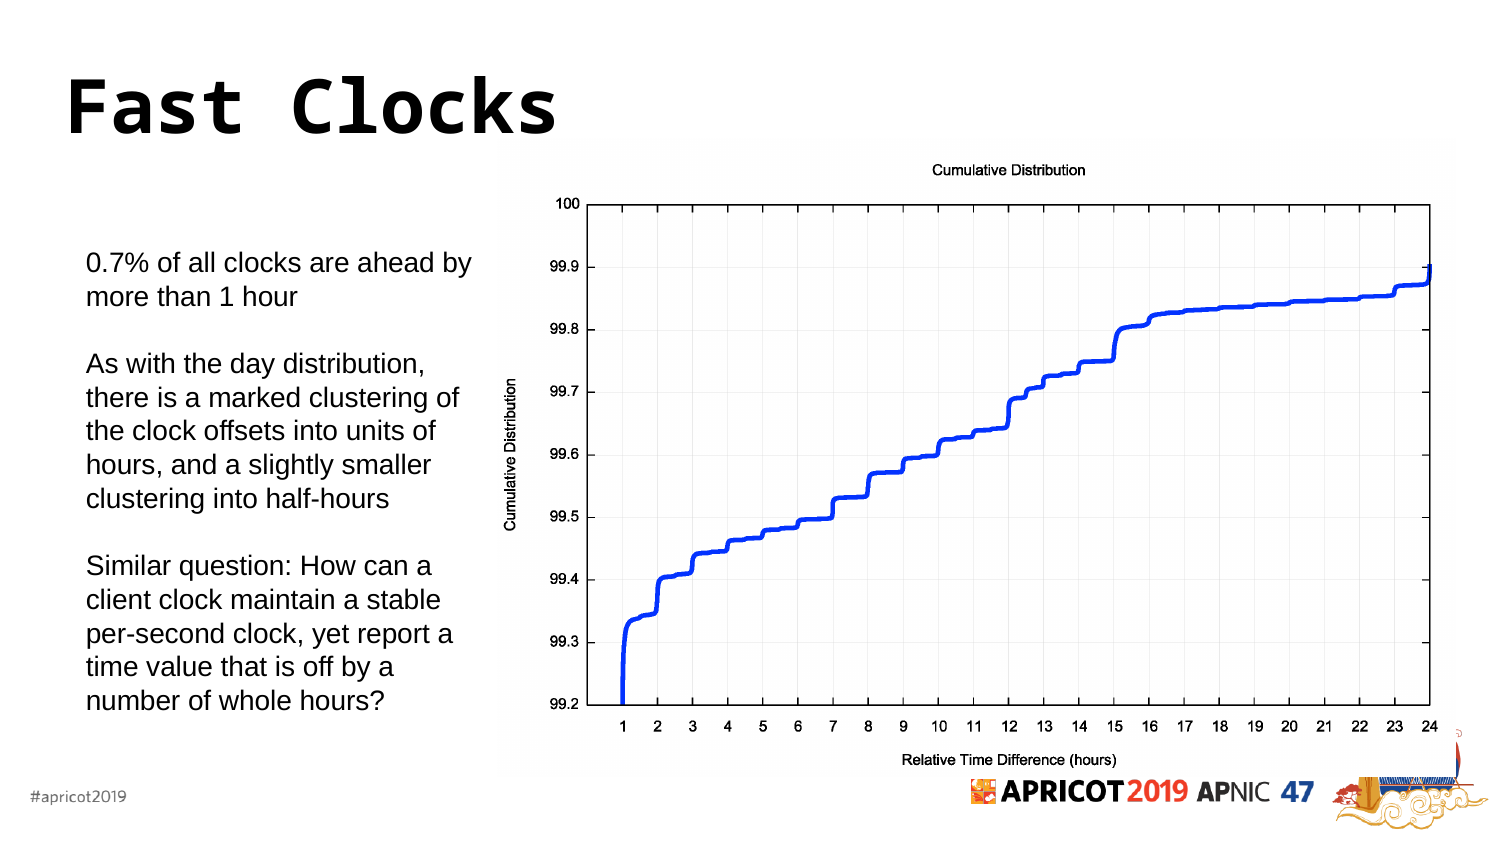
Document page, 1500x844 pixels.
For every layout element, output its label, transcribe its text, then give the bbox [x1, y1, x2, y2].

picture [496, 137, 1456, 777]
title Fast Clocks [64, 33, 1436, 175]
text_box 0.7% of all clocks are ahead by more than 1 hour As with the day distribution, there is a marked clustering of the clock offsets into units of hours, and a slightly smaller clustering into half-hours Similar question: How can a client clock maintain a stable per-second clock, yet report a time value that is off by a number of whole hours? [70, 236, 491, 724]
